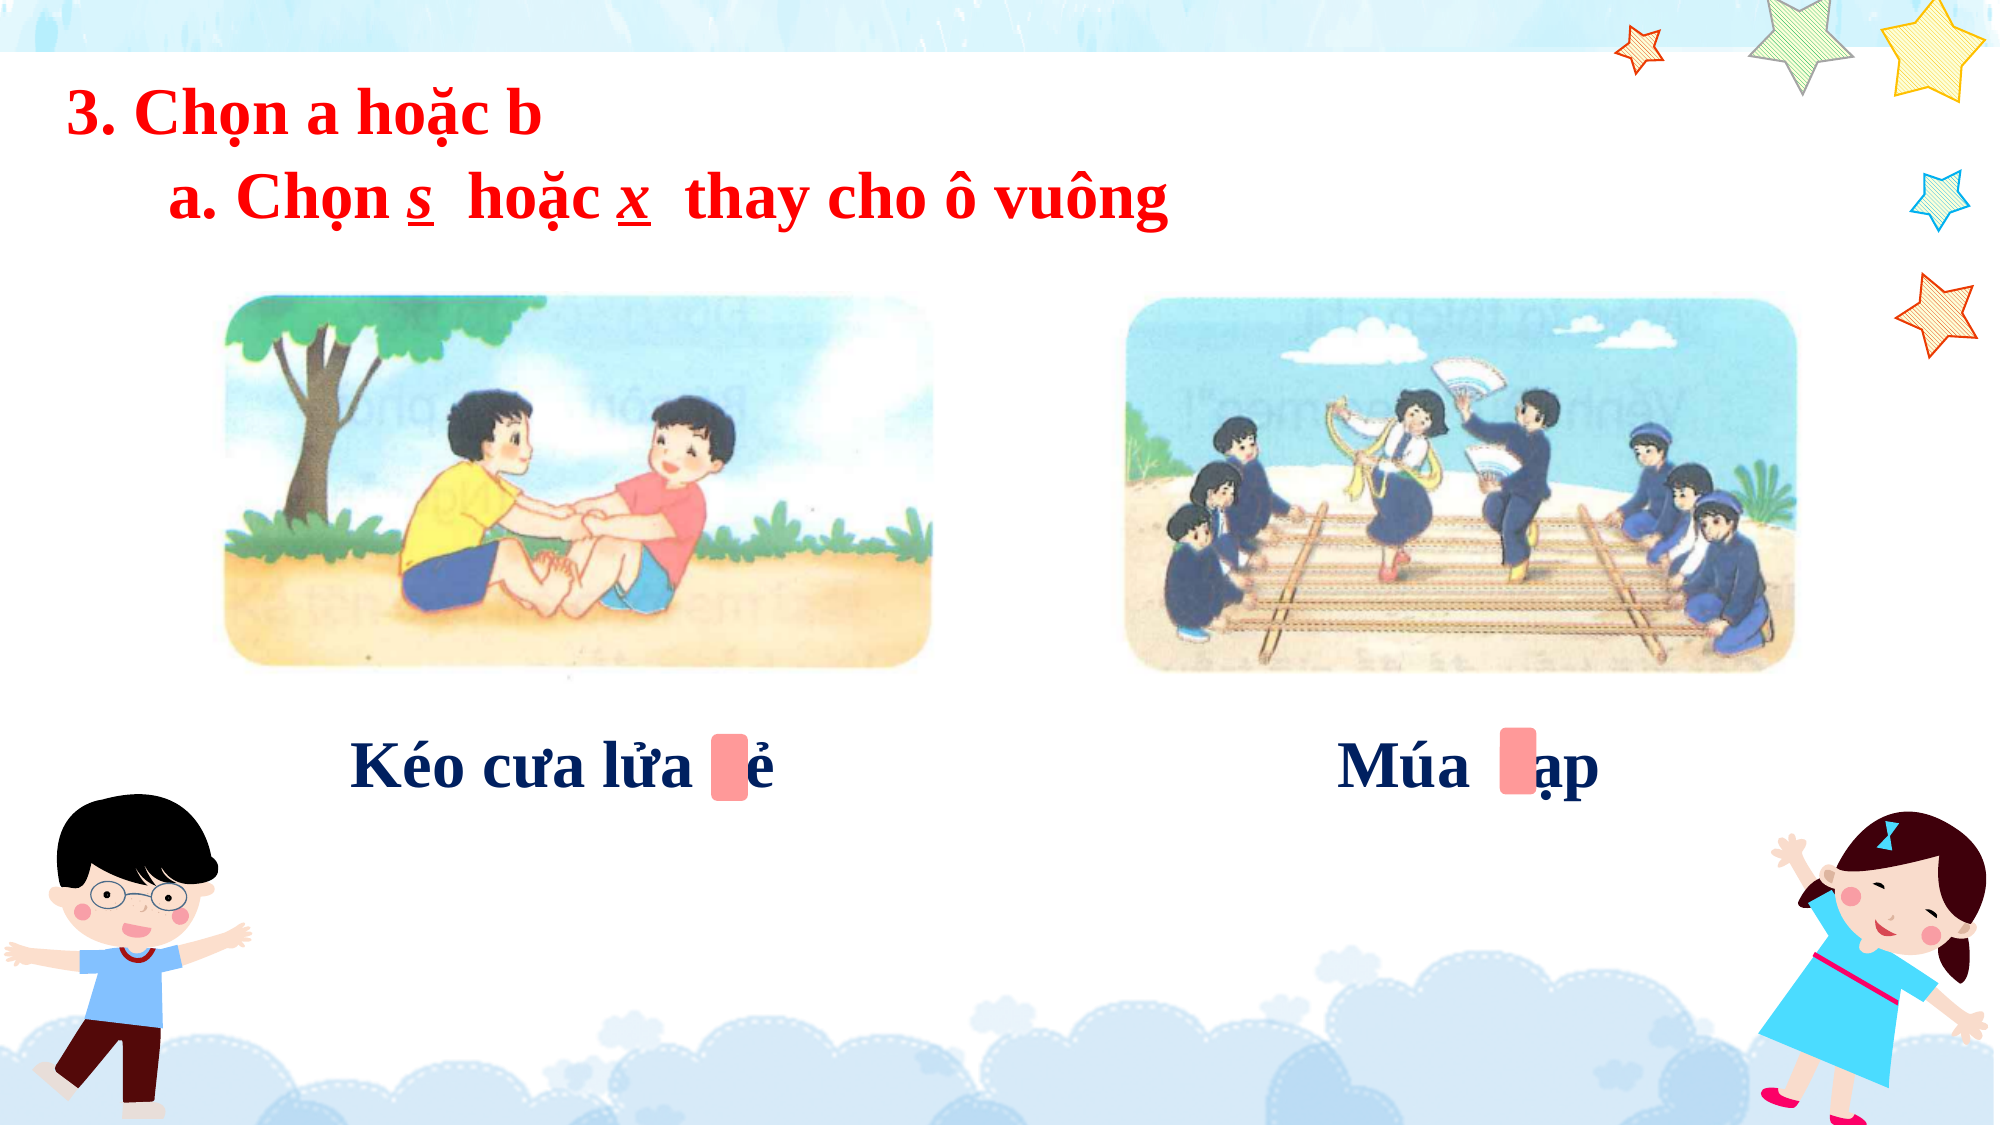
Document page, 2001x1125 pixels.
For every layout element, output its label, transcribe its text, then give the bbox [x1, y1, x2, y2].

text_box [1893, 52, 1976, 104]
picture [1110, 291, 1806, 685]
text_box [1909, 169, 1971, 233]
picture [212, 291, 948, 685]
text_box Múa sạp [1317, 710, 1643, 811]
text_box [1613, 52, 1665, 76]
text_box Kéo cưa lửa xẻ [330, 710, 1013, 811]
picture [0, 794, 1994, 1125]
text_box [1498, 726, 1538, 796]
text_box 3. Chọn a hoặc b [46, 57, 599, 158]
text_box [1747, 52, 1856, 97]
text_box a. Chọn s hoặc x thay cho ô vuông [148, 141, 1405, 242]
text_box [710, 732, 749, 802]
picture [0, 0, 2000, 52]
text_box [1893, 271, 1979, 360]
